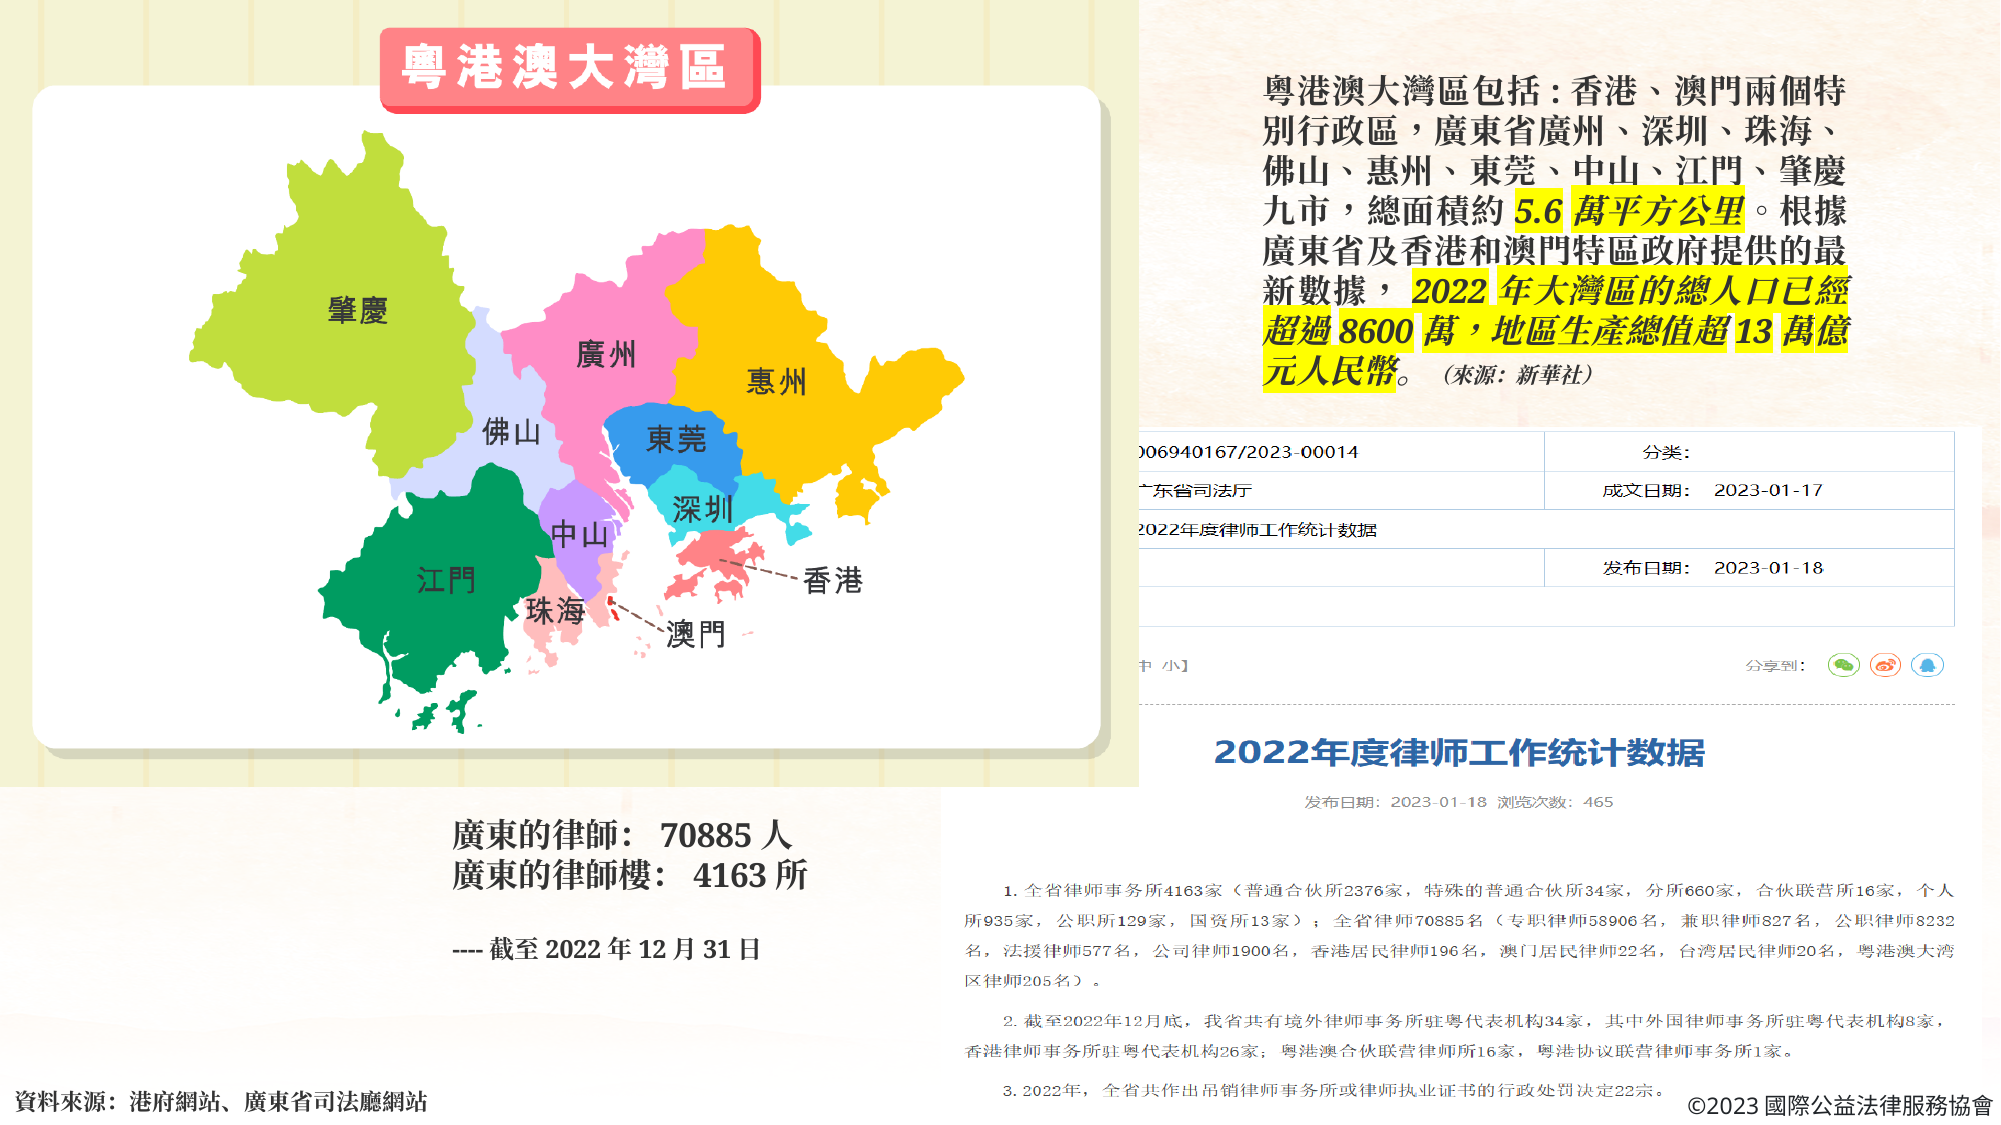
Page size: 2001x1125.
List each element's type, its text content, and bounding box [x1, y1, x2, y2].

picture [0, 0, 2001, 1125]
text_box ©2023國際公益法律服務協會 [1672, 1084, 2000, 1125]
text_box 廣東的律師：70885人 廣東的律師樓：4163所 ----截至2022年12月31日 [437, 806, 900, 971]
text_box 資料來源：港府網站、廣東省司法廳網站 [0, 1079, 462, 1123]
text_box 粵港澳大灣區包括:香港、澳門兩個特別行政區，廣東省廣州、深圳、珠海、佛山、惠州、東莞、中山、江門、肇慶九市，總面積約5.6萬平方公里。根據廣東省及香港和澳門特區政府提供的最新數據，2022年大灣區的總人口已經超過8600萬，地區生產總值超13萬億元人民幣。（來源：新華社） [1248, 62, 1863, 397]
